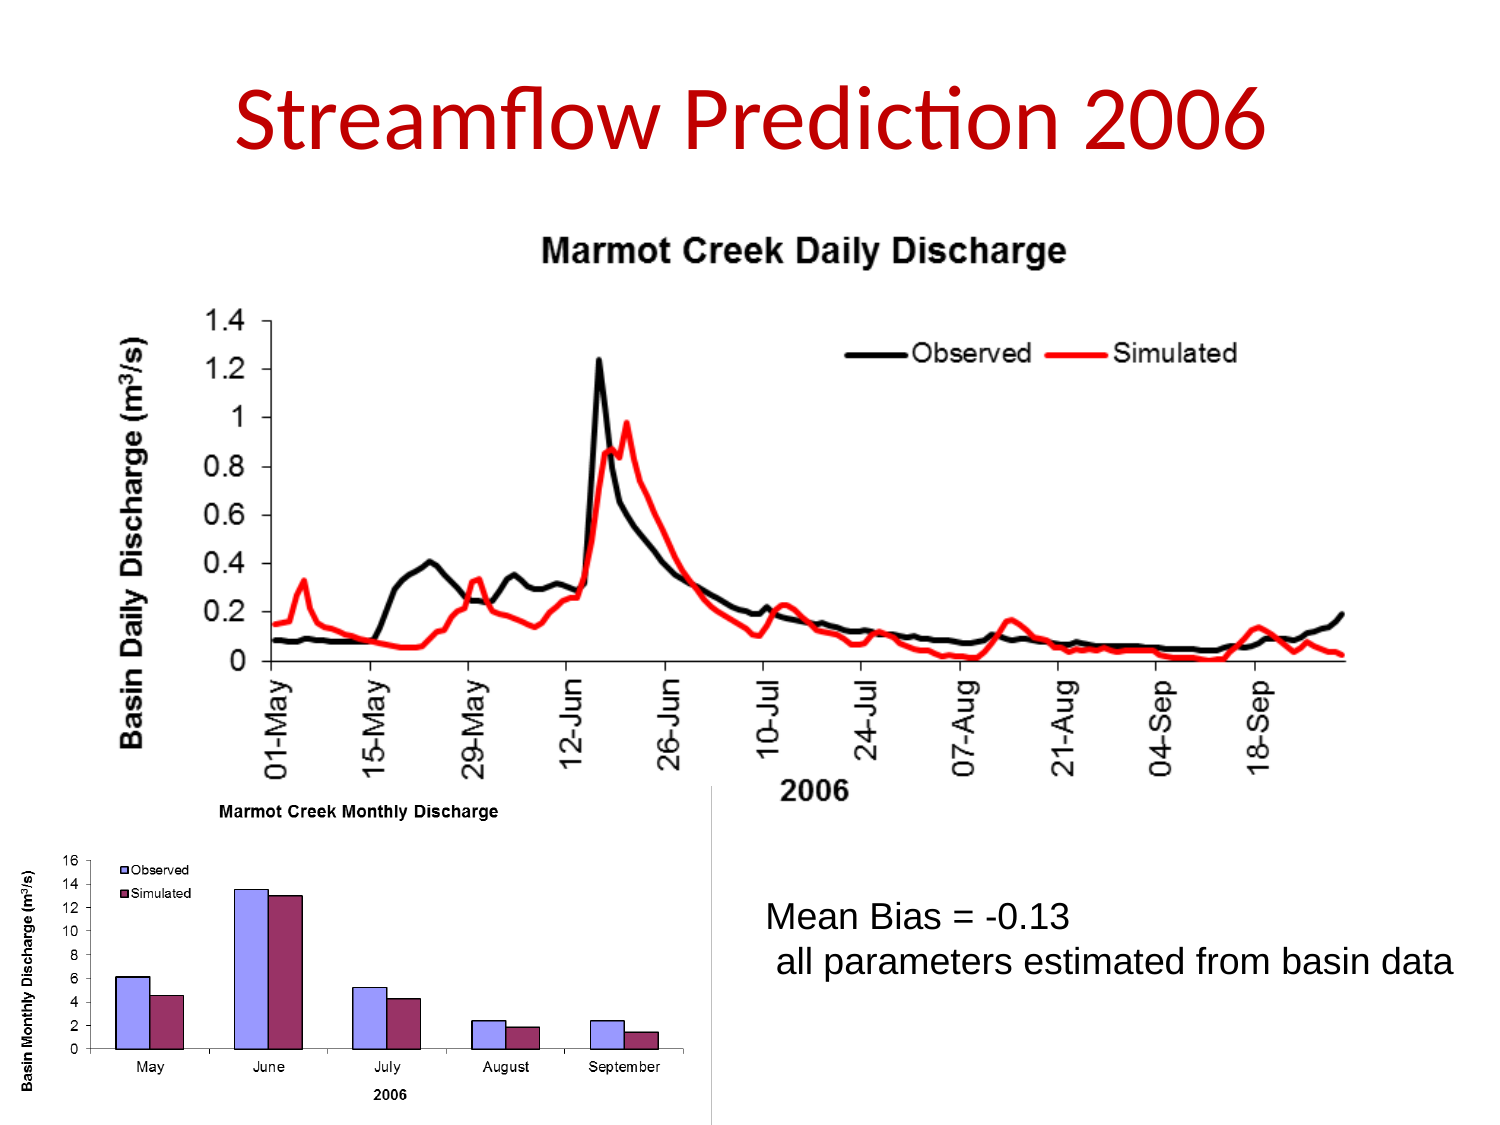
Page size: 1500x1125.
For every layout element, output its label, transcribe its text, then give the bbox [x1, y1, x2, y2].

text_box Mean Bias = -0.13 all parameters estimated from basin data [750, 884, 1470, 990]
title Streamflow Prediction 2006 [76, 19, 1427, 206]
picture [0, 202, 1399, 1125]
